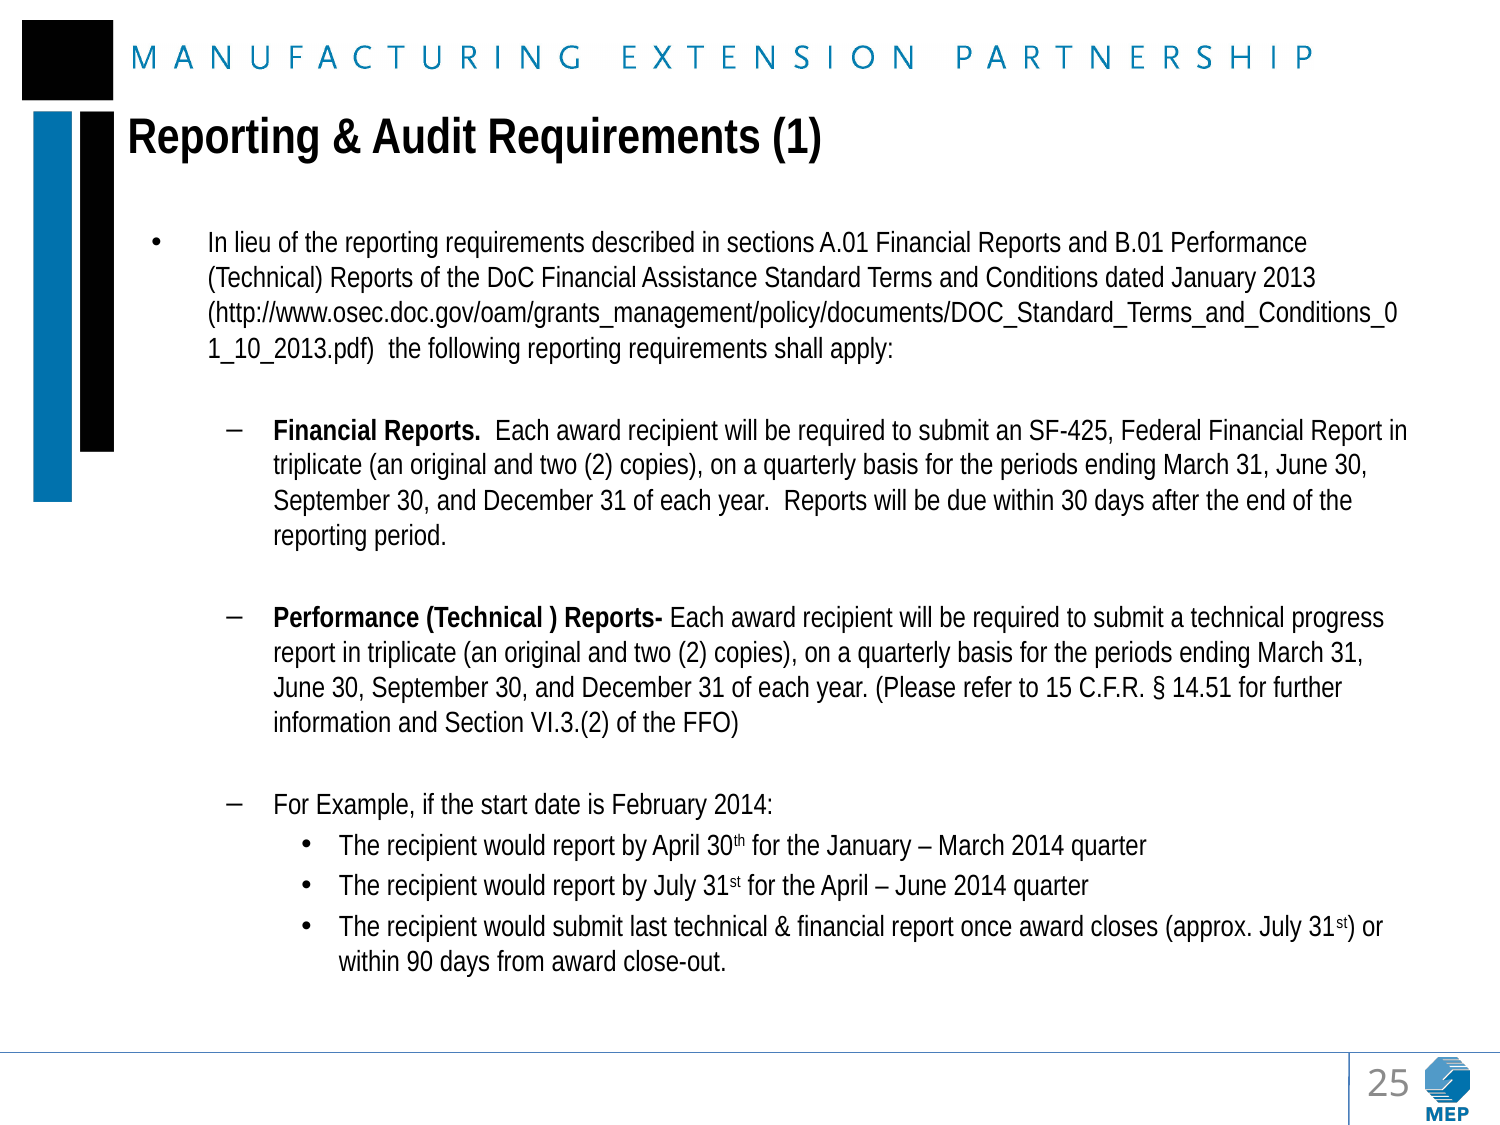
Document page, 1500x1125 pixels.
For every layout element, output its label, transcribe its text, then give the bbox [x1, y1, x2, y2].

slide_number 25 [1074, 1066, 1425, 1103]
picture [1425, 1057, 1470, 1121]
picture [129, 43, 1314, 70]
picture [855, 48, 871, 66]
picture [22, 20, 114, 502]
title Reporting & Audit Requirements (1) [112, 90, 1338, 178]
list In lieu of the reporting requirements described in sections A.01 Financial Reports and B.01 Performance (Technical) Reports of the DoC Financial Assistance Standard Terms and Conditions dated January 2013 (http://www.osec.doc.gov/oam/grants_management/policy/documents/DOC_Standard_Terms_and_Conditions_01_10_2013.pdf) the following reporting requirements shall apply: Financial Reports. Each award recipient will be required to submit an SF-425, Federal Financial Report in triplicate (an original and two (2) copies), on a quarterly basis for the periods ending March 31, June 30, September 30, and December 31 of each year. Reports will be due within 30 days after the end of the reporting period. Performance (Technical ) Reports- Each award recipient will be required to submit a technical progress report in triplicate (an original and two (2) copies), on a quarterly basis for the periods ending March 31, June 30, September 30, and December 31 of each year. (Please refer to 15 C.F.R. § 14.51 for further information and Section VI.3.(2) of the FFO) For Example, if the start date is February 2014: The recipient would report by April 30th for the January – March 2014 quarter The recipient would report by July 31st for the April – June 2014 quarter The recipient would submit last technical & financial report once award closes (approx. July 31st) or within 90 days from award close-out. [136, 216, 1425, 1125]
